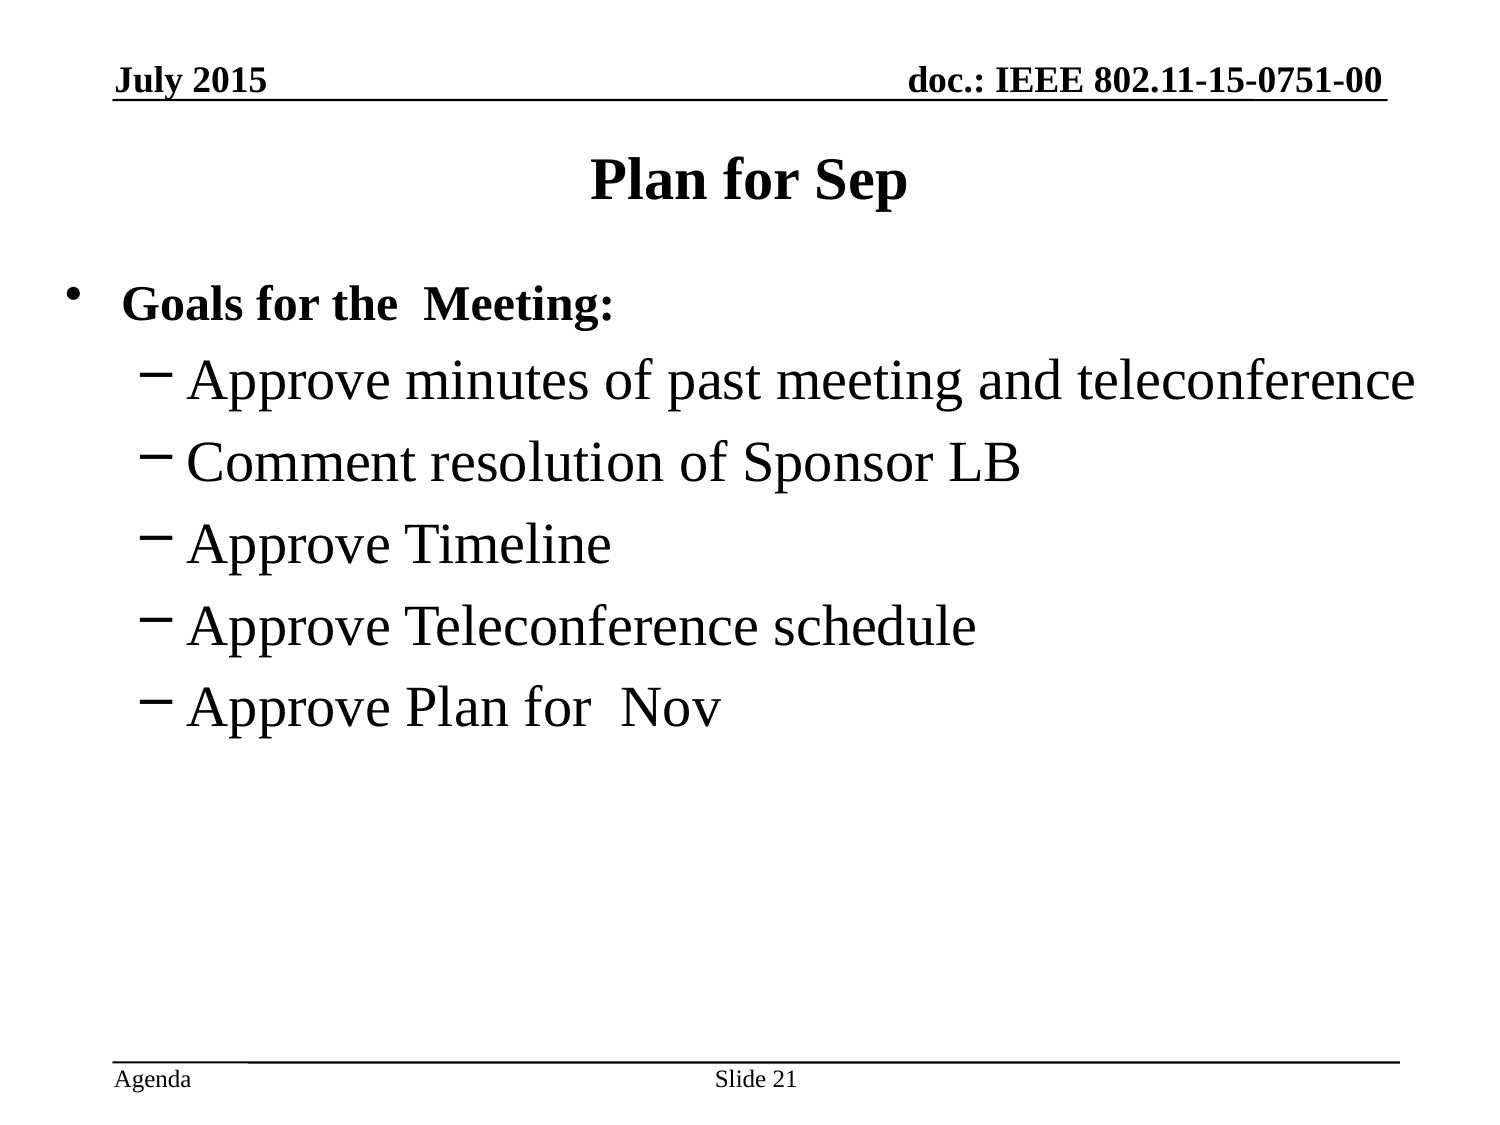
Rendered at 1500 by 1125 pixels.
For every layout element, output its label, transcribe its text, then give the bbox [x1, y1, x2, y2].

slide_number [114, 54, 274, 101]
slide_number Slide 21 [712, 1061, 800, 1093]
title Plan for Sep [112, 112, 1388, 238]
list Goals for the Meeting: Approve minutes of past meeting and teleconference Comment resolution of Sponsor LB Approve Timeline Approve Teleconference schedule Approve Plan for Nov [49, 262, 1451, 1038]
